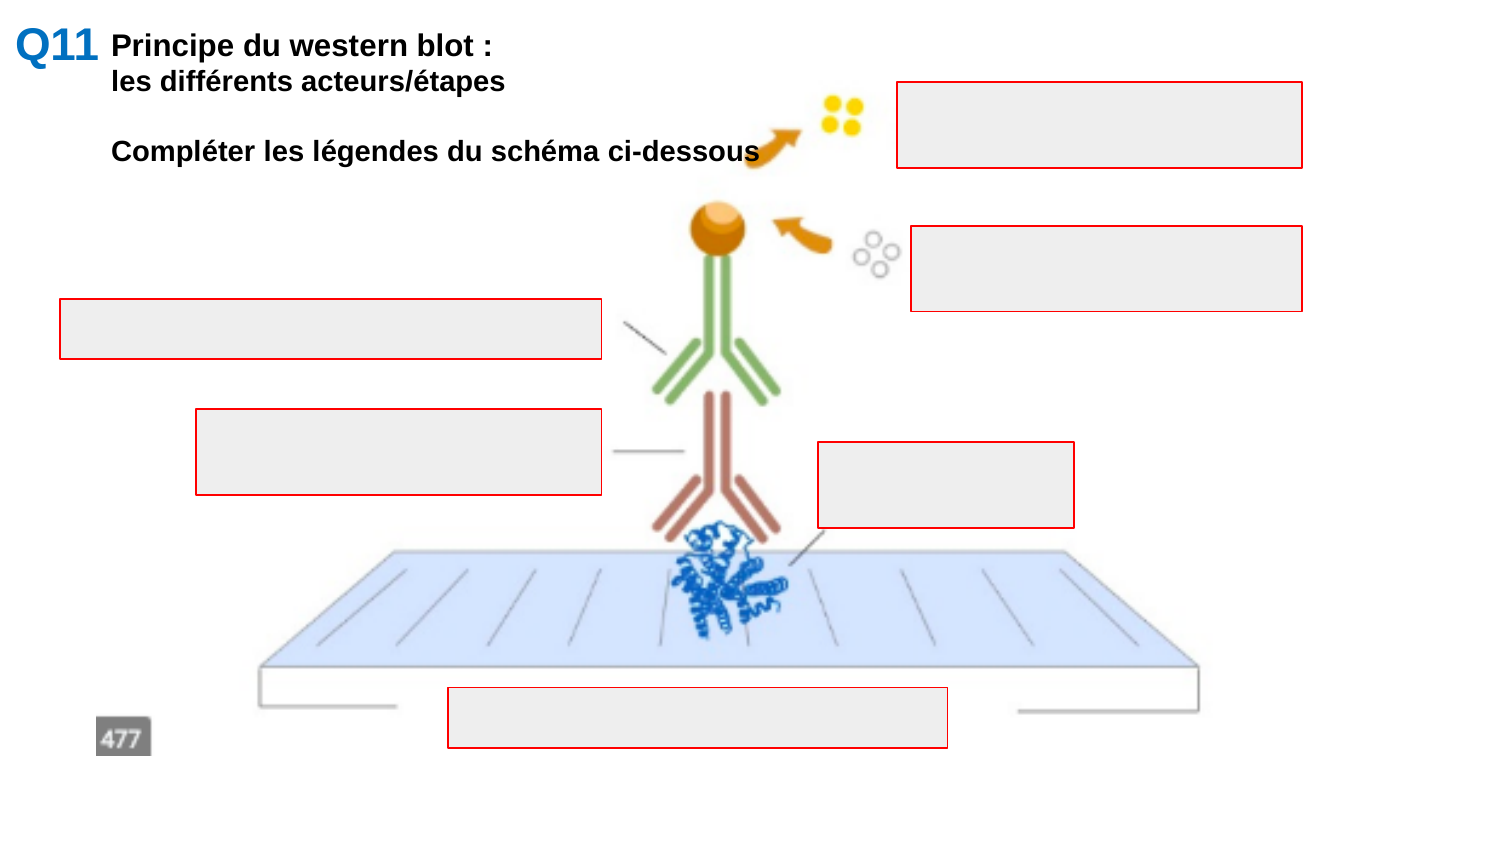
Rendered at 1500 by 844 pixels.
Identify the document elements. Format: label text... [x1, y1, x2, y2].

text_box Principe du western blot : les différents acteurs/étapes Compléter les légendes du schéma ci-dessous [158, 9, 1148, 69]
picture [95, 70, 1405, 757]
text_box Q11 [0, 0, 158, 110]
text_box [59, 82, 1303, 749]
